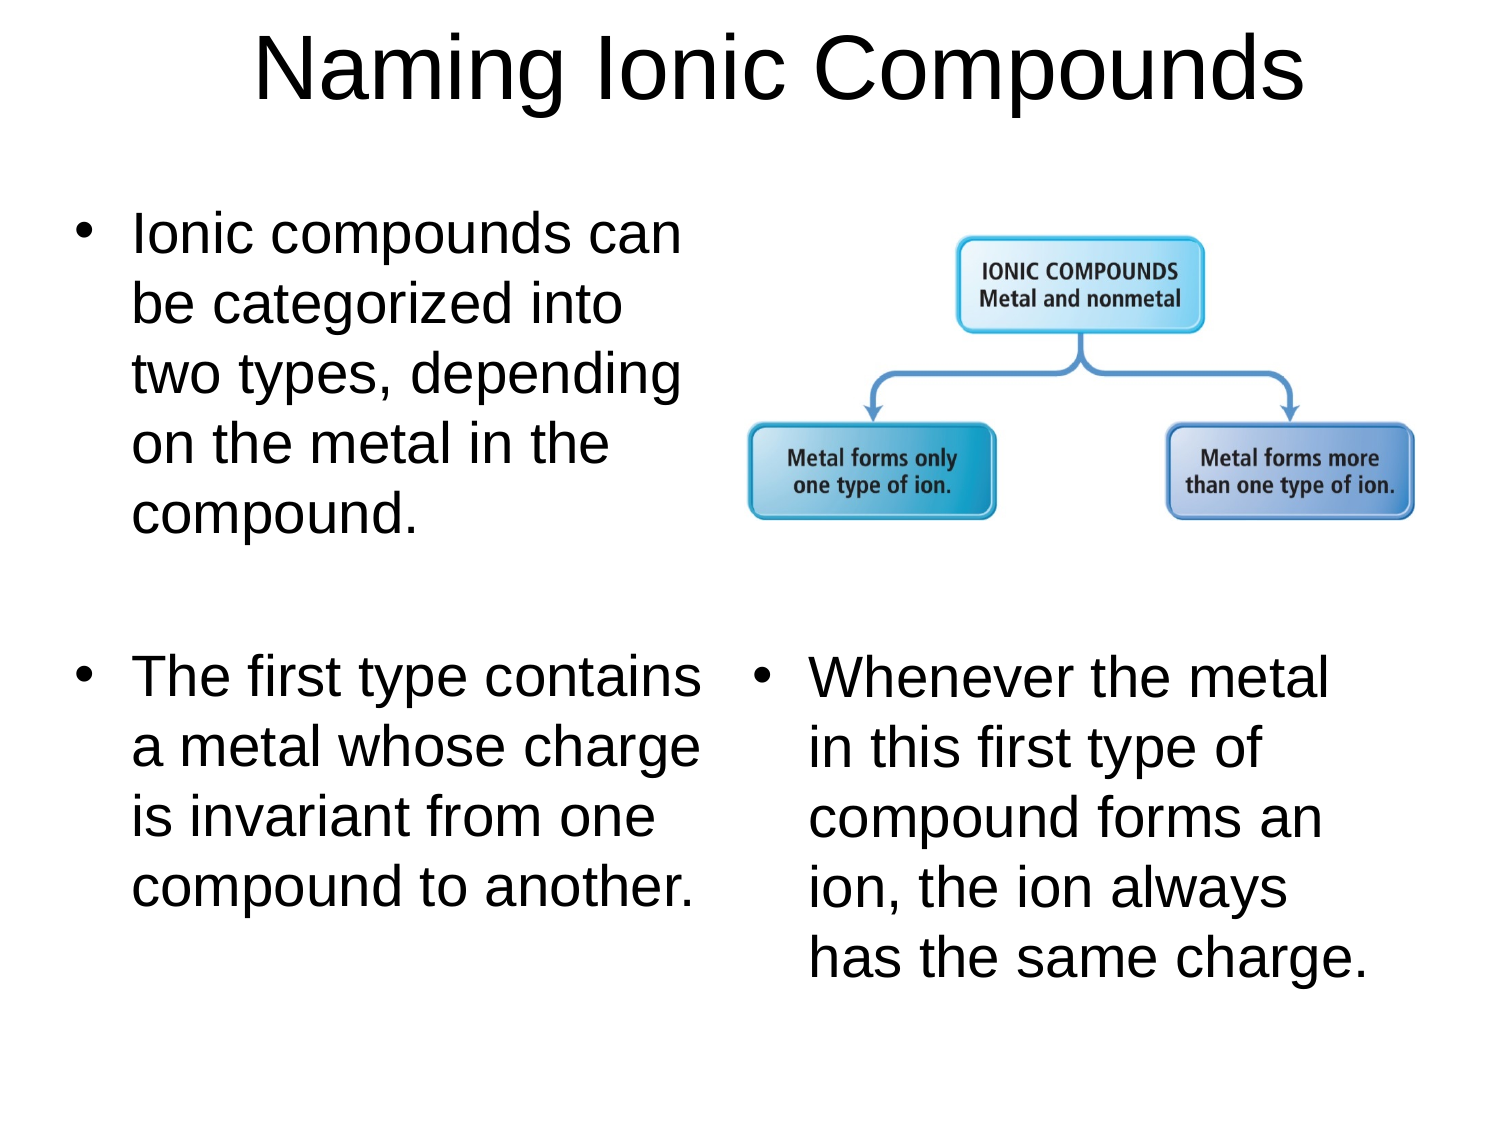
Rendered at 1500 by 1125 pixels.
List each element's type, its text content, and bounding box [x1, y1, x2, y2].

list Ionic compounds can be categorized into two types, depending on the metal in the compound. The first type contains a metal whose charge is invariant from one compound to another. [59, 203, 723, 938]
title Naming Ionic Compounds [0, 0, 1500, 203]
picture [744, 231, 1417, 521]
list Whenever the metal in this first type of compound forms an ion, the ion always has the same charge. [737, 549, 1400, 1000]
